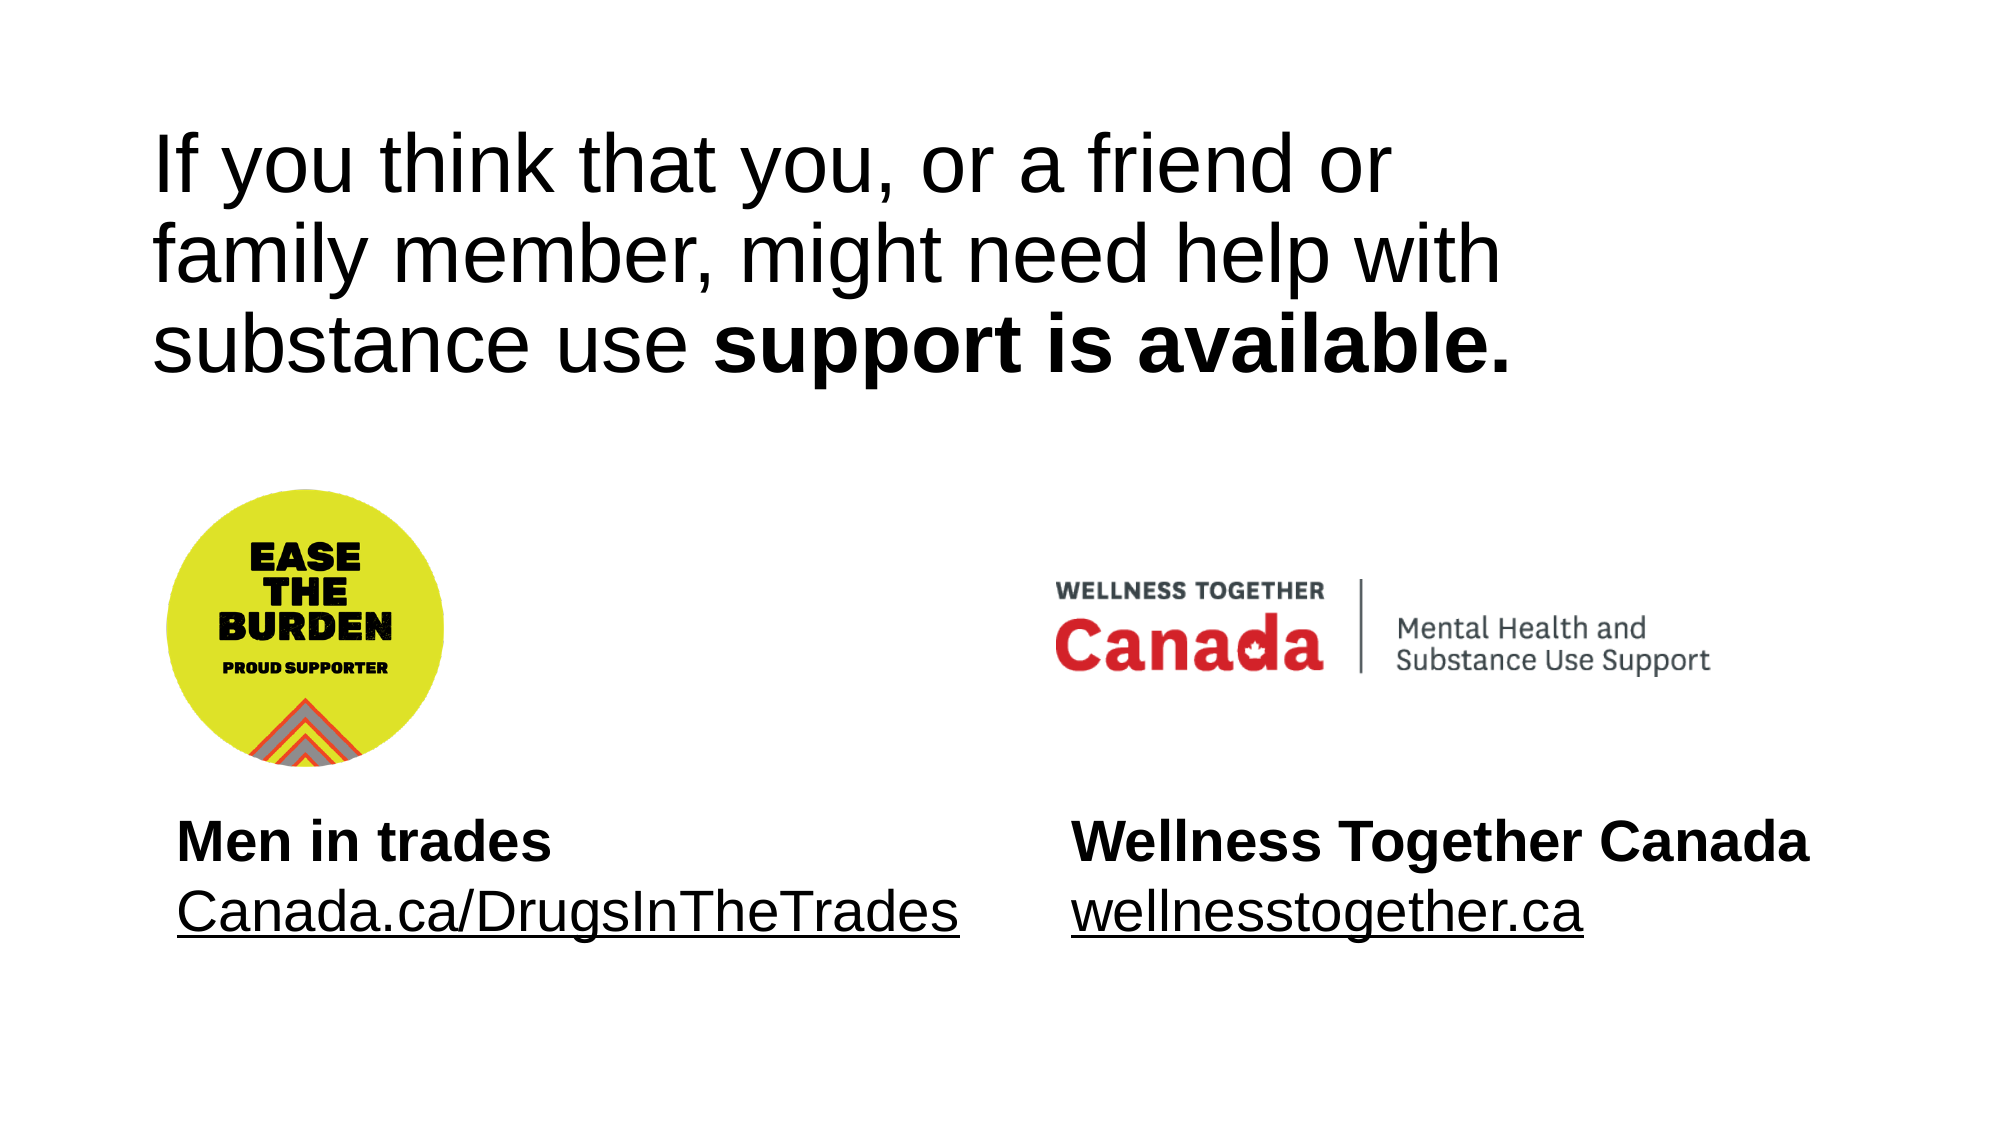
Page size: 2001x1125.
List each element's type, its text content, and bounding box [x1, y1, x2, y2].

title If you think that you, or a friend or family member, might need help with substance use support is available. [137, 59, 1633, 452]
picture [1056, 579, 1711, 677]
picture [162, 485, 448, 771]
text_box Men in trades Canada.ca/DrugsInTheTrades [162, 795, 1028, 951]
text_box Wellness Together Canada wellnesstogether.ca [1056, 795, 1905, 951]
